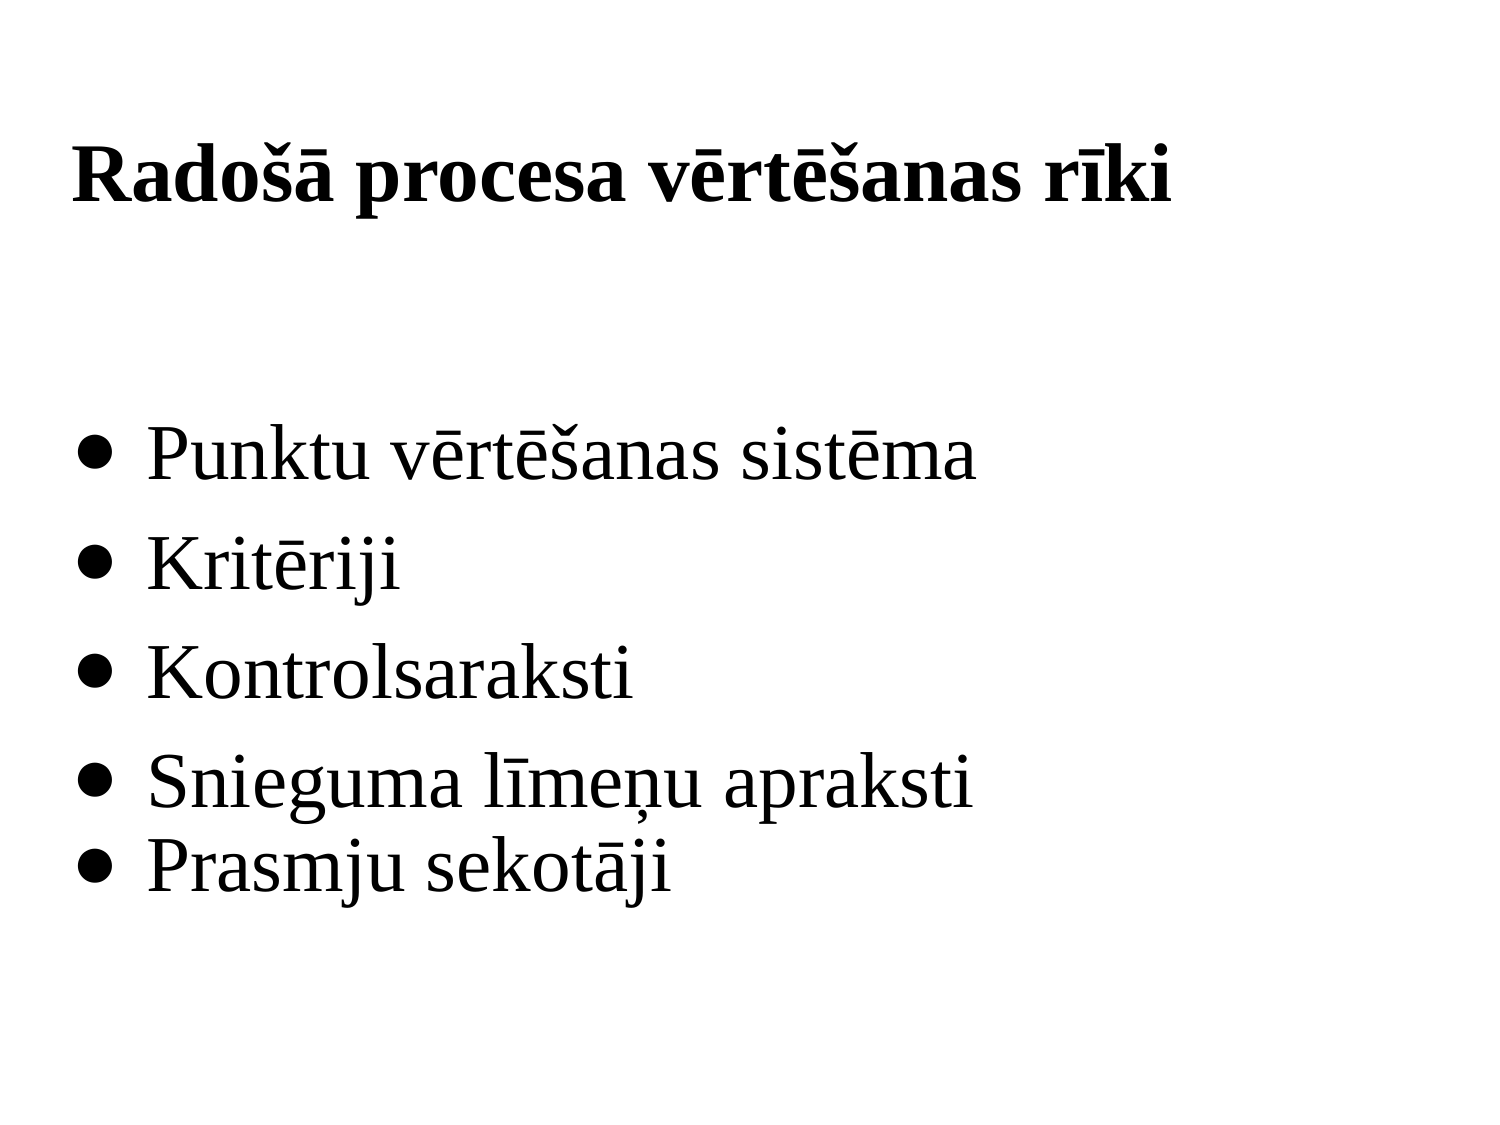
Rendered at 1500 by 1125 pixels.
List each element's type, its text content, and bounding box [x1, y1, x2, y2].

title Radošā procesa vērtēšanas rīki [51, 73, 1449, 239]
subtitle Punktu vērtēšanas sistēma Kritēriji Kontrolsaraksti Snieguma līmeņu apraksti Prasmju sekotāji [51, 271, 1449, 981]
